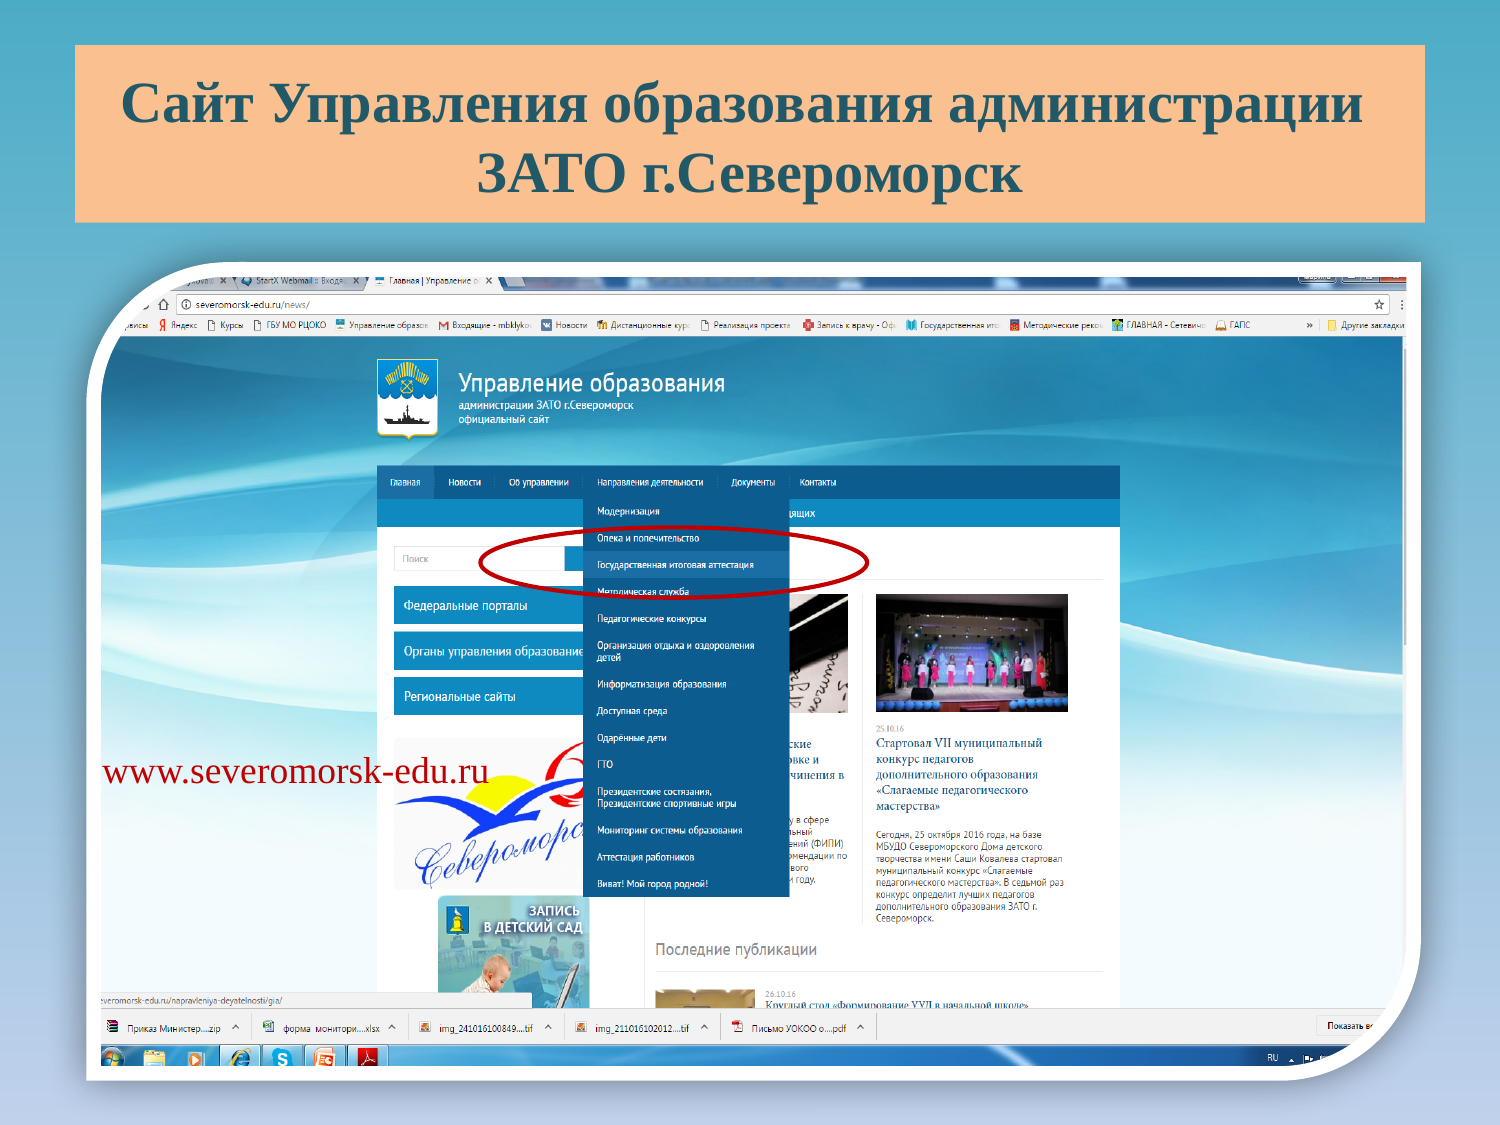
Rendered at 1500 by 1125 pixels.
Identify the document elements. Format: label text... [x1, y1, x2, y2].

title Сайт Управления образования администрации ЗАТО г.Североморск [75, 45, 1425, 223]
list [93, 269, 1414, 1074]
